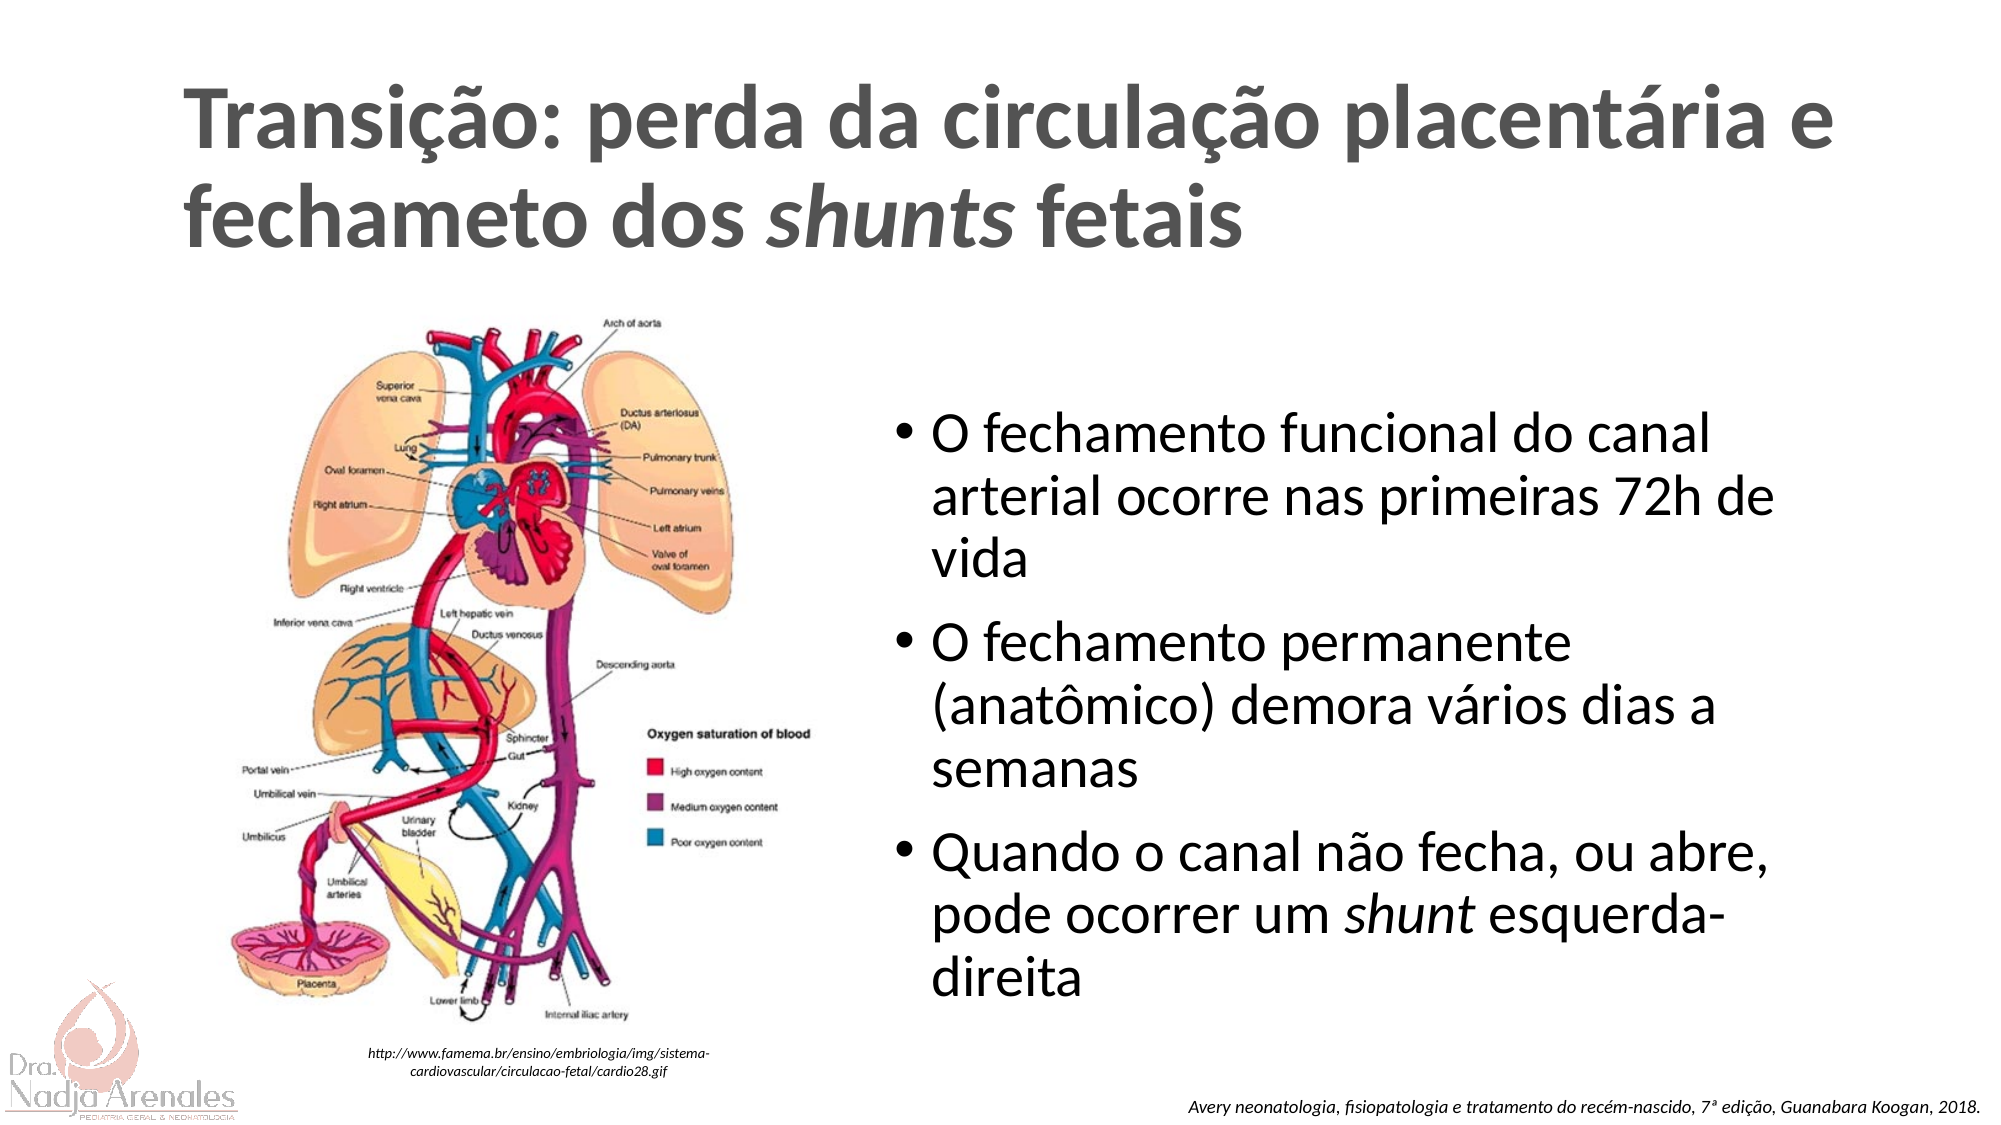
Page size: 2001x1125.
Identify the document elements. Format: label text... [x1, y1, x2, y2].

list O fechamento funcional do canal arterial ocorre nas primeiras 72h de vida O fechamento permanente (anatômico) demora vários dias a semanas Quando o canal não fecha, ou abre, pode ocorrer um shunt esquerda-direita [879, 394, 1863, 1027]
text_box http://www.famema.br/ensino/embriologia/img/sistema-cardiovascular/circulacao-fetal/cardio28.gif [346, 1036, 732, 1087]
text_box Avery neonatologia, fisiopatologia e tratamento do recém-nascido, 7ª edição, Guanabara Koogan, 2018. [1173, 1087, 1996, 1125]
picture [5, 311, 832, 1120]
title Transição: perda da circulação placentária e fechameto dos shunts fetais [168, 59, 1863, 278]
